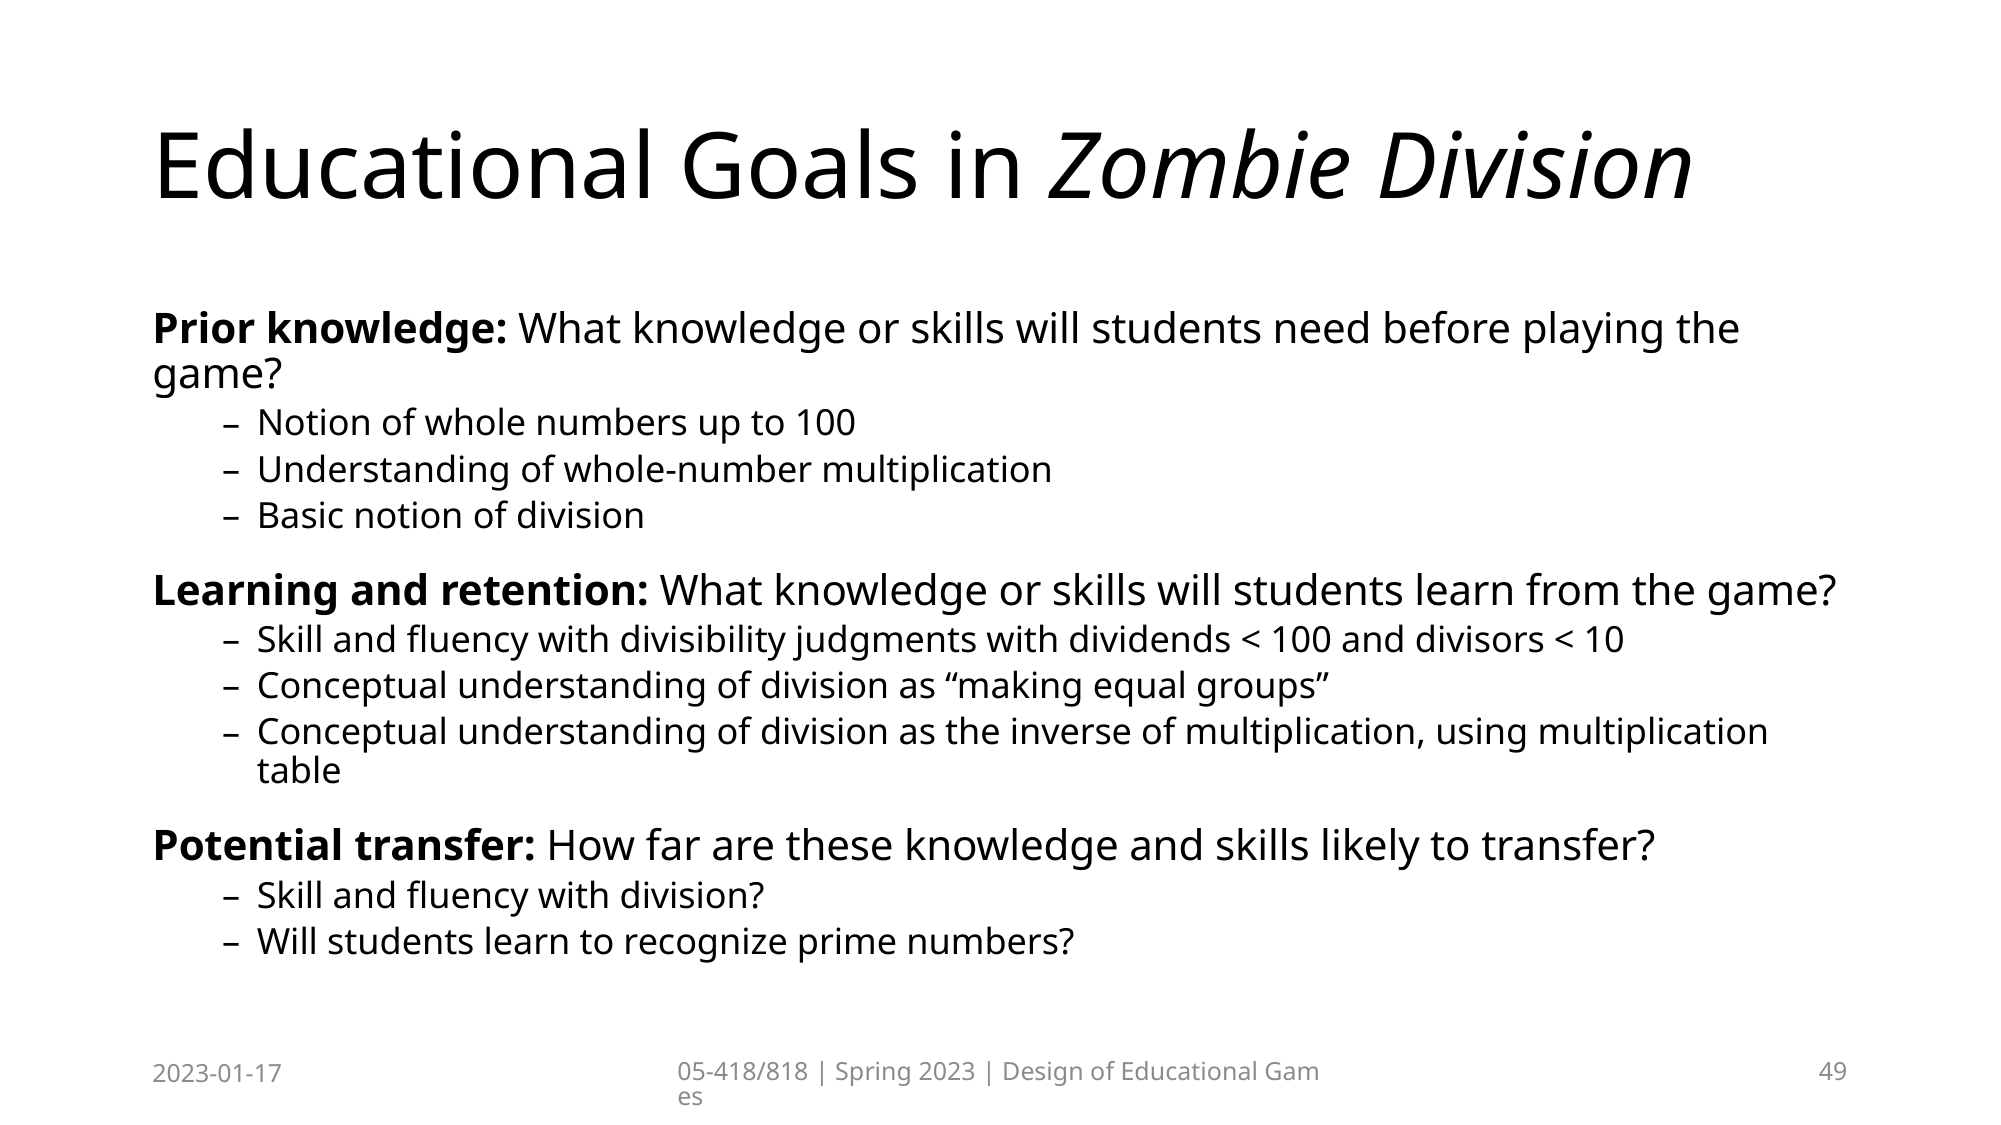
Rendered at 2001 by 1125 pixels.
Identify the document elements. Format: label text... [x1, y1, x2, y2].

slide_number 49 [1412, 1042, 1863, 1103]
title Educational Goals in Zombie Division [137, 59, 1863, 278]
footer 05-418/818 | Spring 2023 | Design of Educational Games [662, 1042, 1338, 1103]
list Prior knowledge: What knowledge or skills will students need before playing the game? Notion of whole numbers up to 100 Understanding of whole-number multiplication Basic notion of division Learning and retention: What knowledge or skills will students learn from the game? Skill and fluency with divisibility judgments with dividends < 100 and divisors < 10 Conceptual understanding of division as “making equal groups” Conceptual understanding of division as the inverse of multiplication, using multiplication table Potential transfer: How far are these knowledge and skills likely to transfer? Skill and fluency with division? Will students learn to recognize prime numbers? [137, 299, 1863, 1014]
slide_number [137, 1042, 588, 1103]
